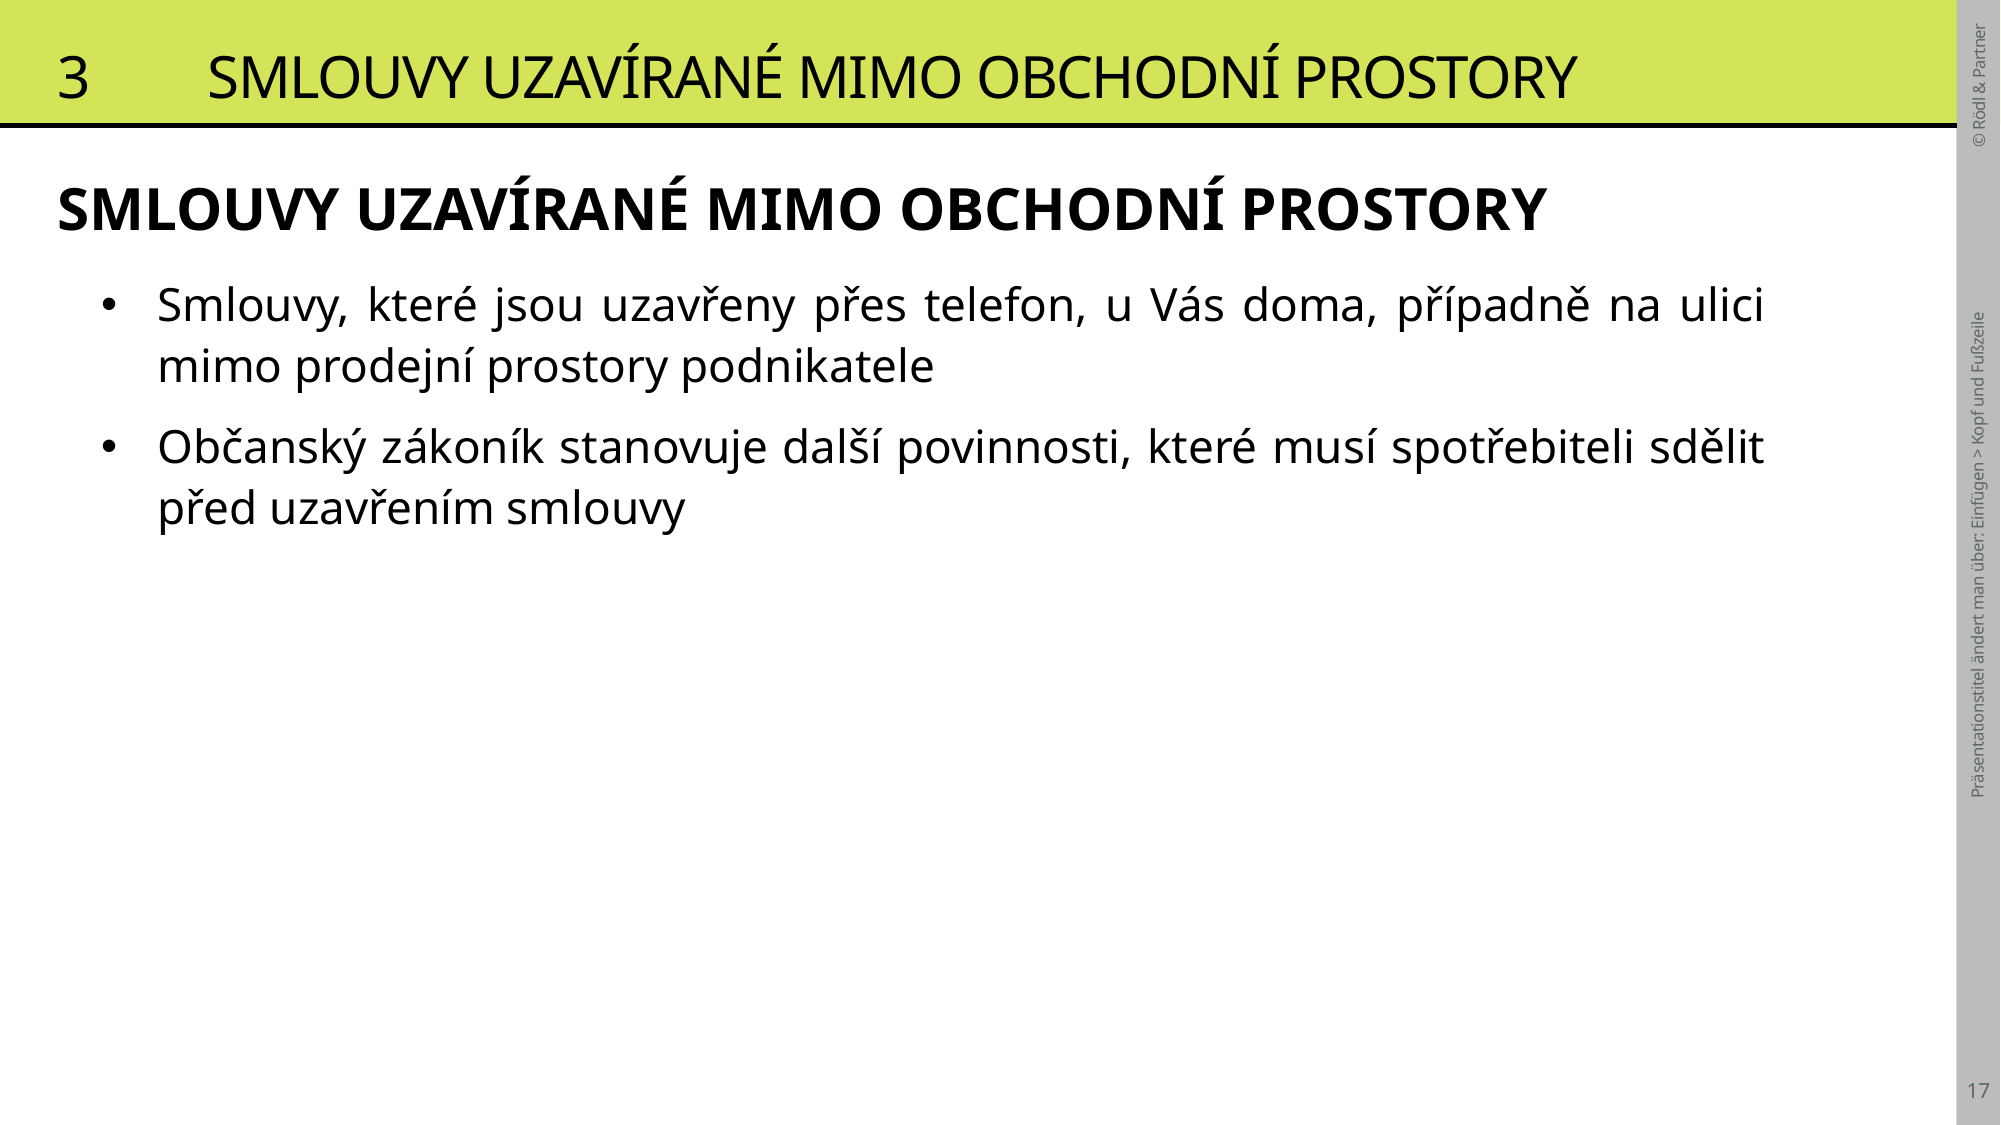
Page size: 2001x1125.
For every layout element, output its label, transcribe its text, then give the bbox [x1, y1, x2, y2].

list Smlouvy, které jsou uzavřeny přes telefon, u Vás doma, případně na ulici mimo prodejní prostory podnikatele Občanský zákoník stanovuje další povinnosti, které musí spotřebiteli sdělit před uzavřením smlouvy [43, 270, 1767, 1091]
text_box SMLOUVY UZAVÍRANÉ MIMO OBCHODNÍ PROSTORY [42, 164, 1922, 223]
title 3 Smlouvy uzavírané Mimo obchodní prostory [43, 42, 1916, 108]
slide_number 17 [1956, 1059, 2000, 1125]
footer Präsentationstitel ändert man über: Einfügen > Kopf und Fußzeile [1956, 302, 2000, 1059]
